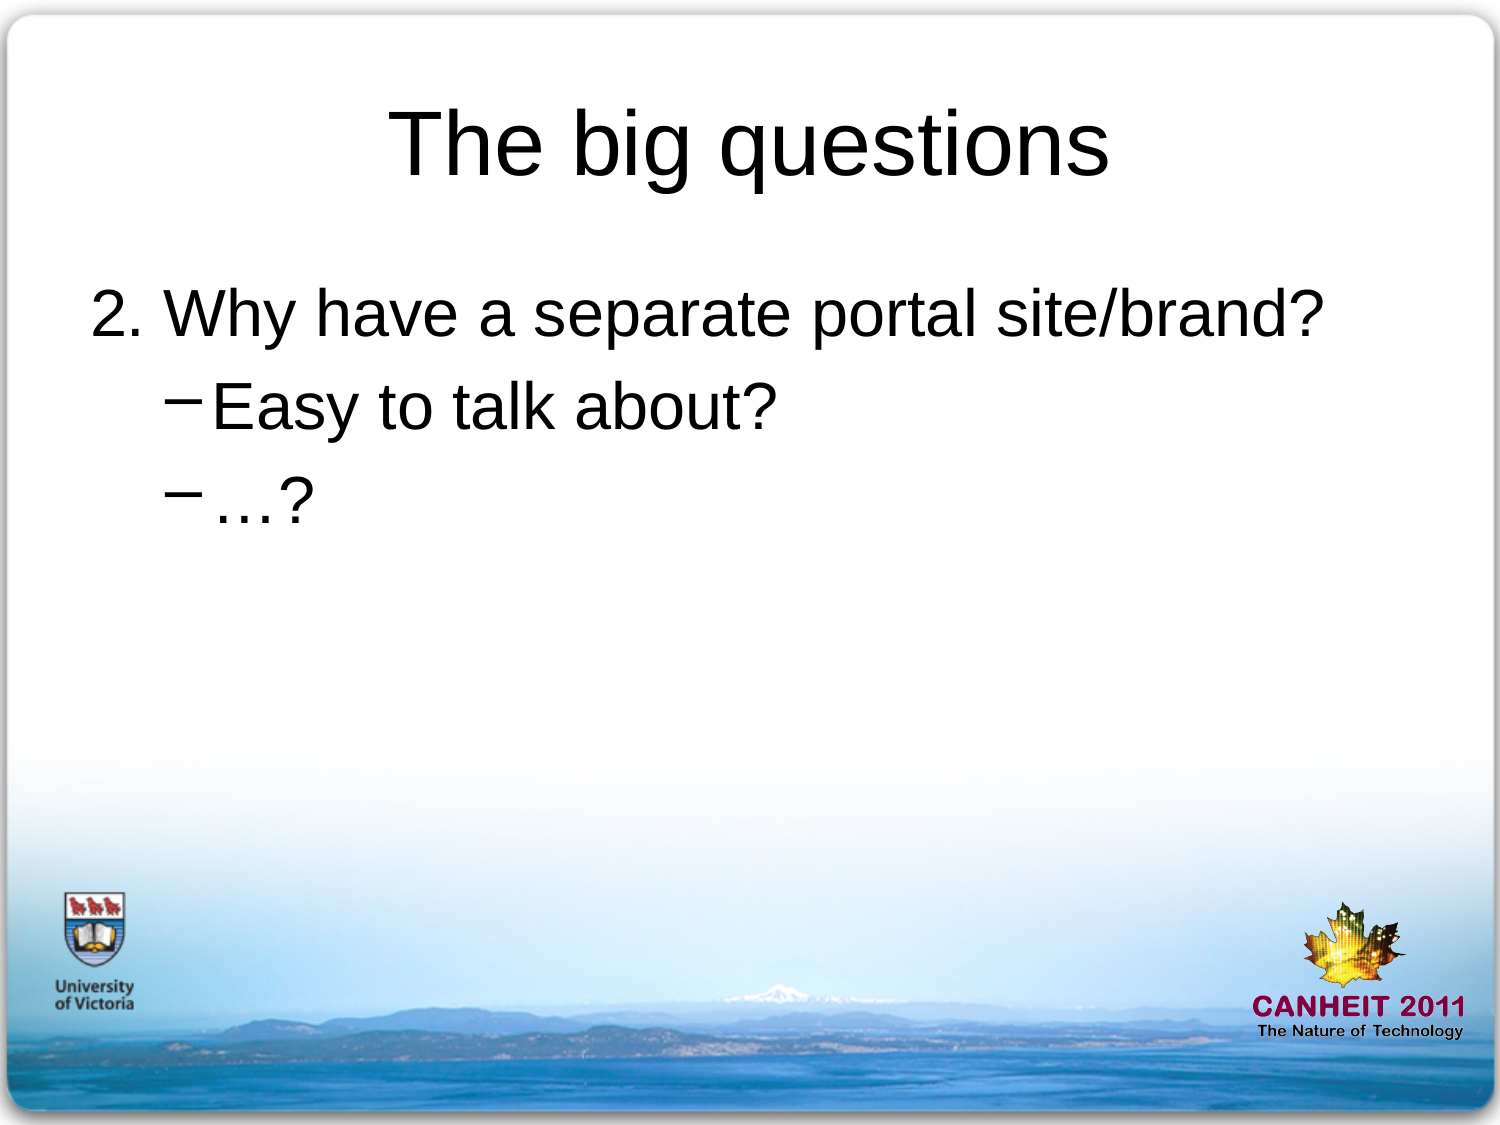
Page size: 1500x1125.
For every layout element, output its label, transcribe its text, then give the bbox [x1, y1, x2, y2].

list 2. Why have a separate portal site/brand? Easy to talk about? …? [74, 262, 1426, 1006]
title The big questions [74, 44, 1426, 233]
picture [0, 0, 1500, 1125]
